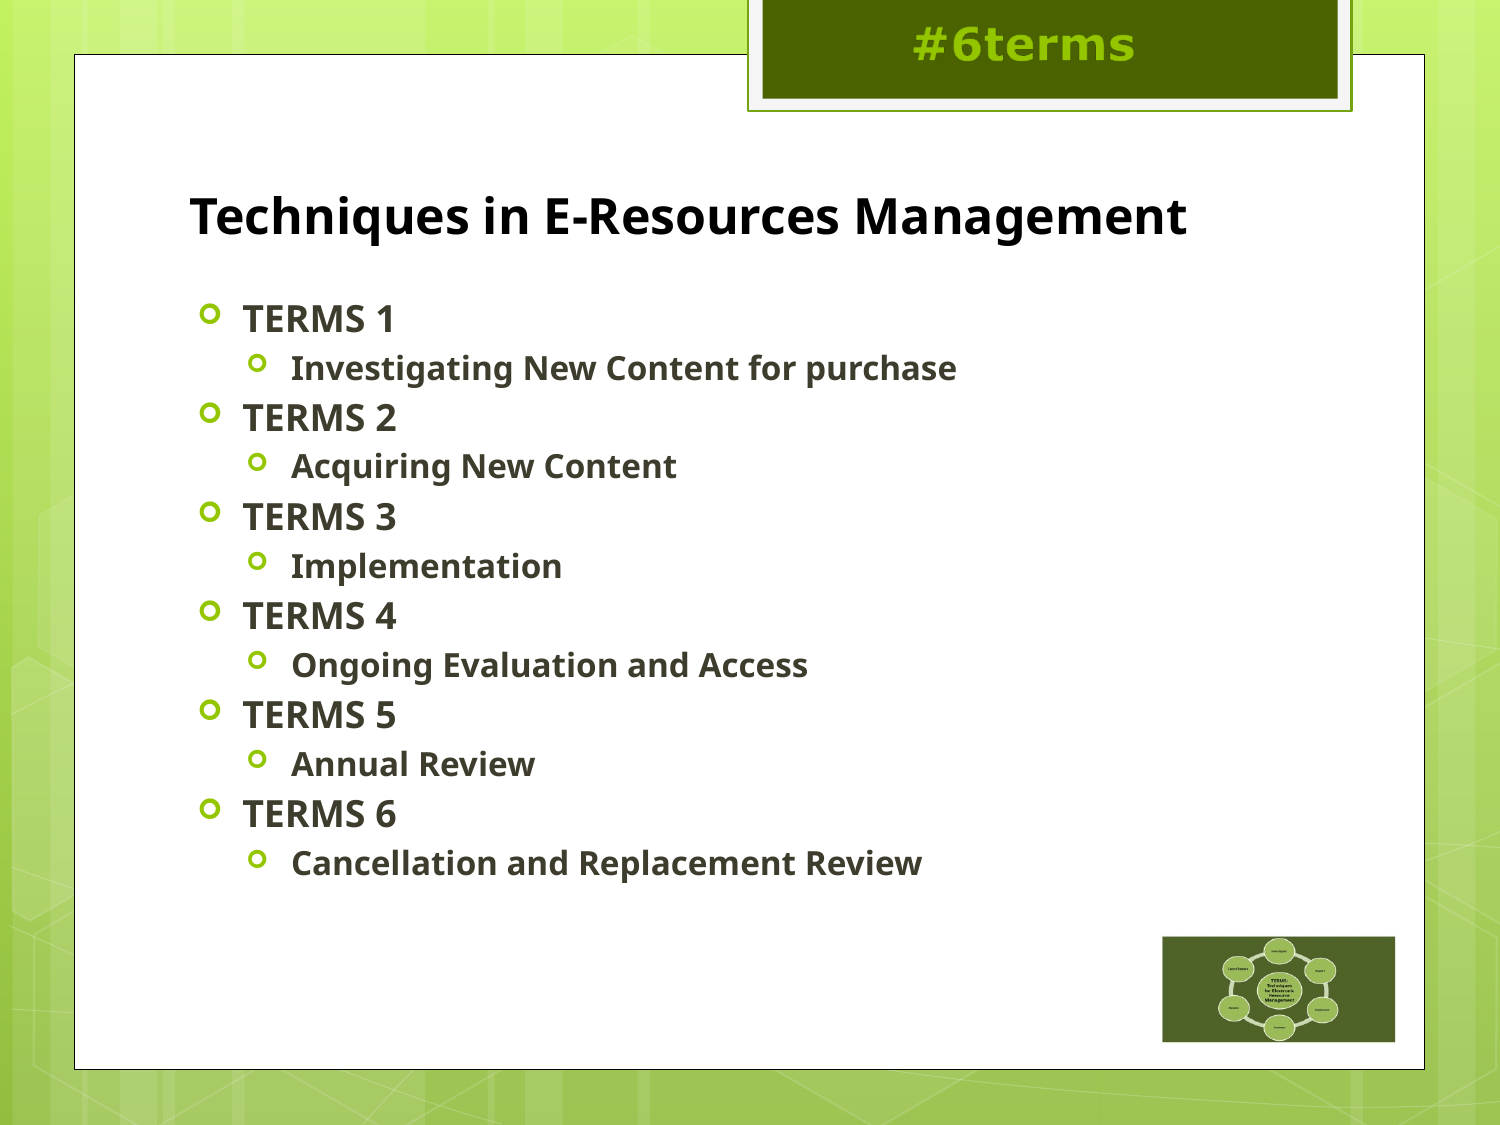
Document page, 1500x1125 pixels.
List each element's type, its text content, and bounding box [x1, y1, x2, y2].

title Techniques in E-Resources Management [174, 149, 1379, 257]
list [1149, 899, 1408, 1059]
list TERMS 1 Investigating New Content for purchase TERMS 2 Acquiring New Content TERMS 3 Implementation TERMS 4 Ongoing Evaluation and Access TERMS 5 Annual Review TERMS 6 Cancellation and Replacement Review [171, 287, 1300, 1013]
picture [883, 2, 1163, 98]
